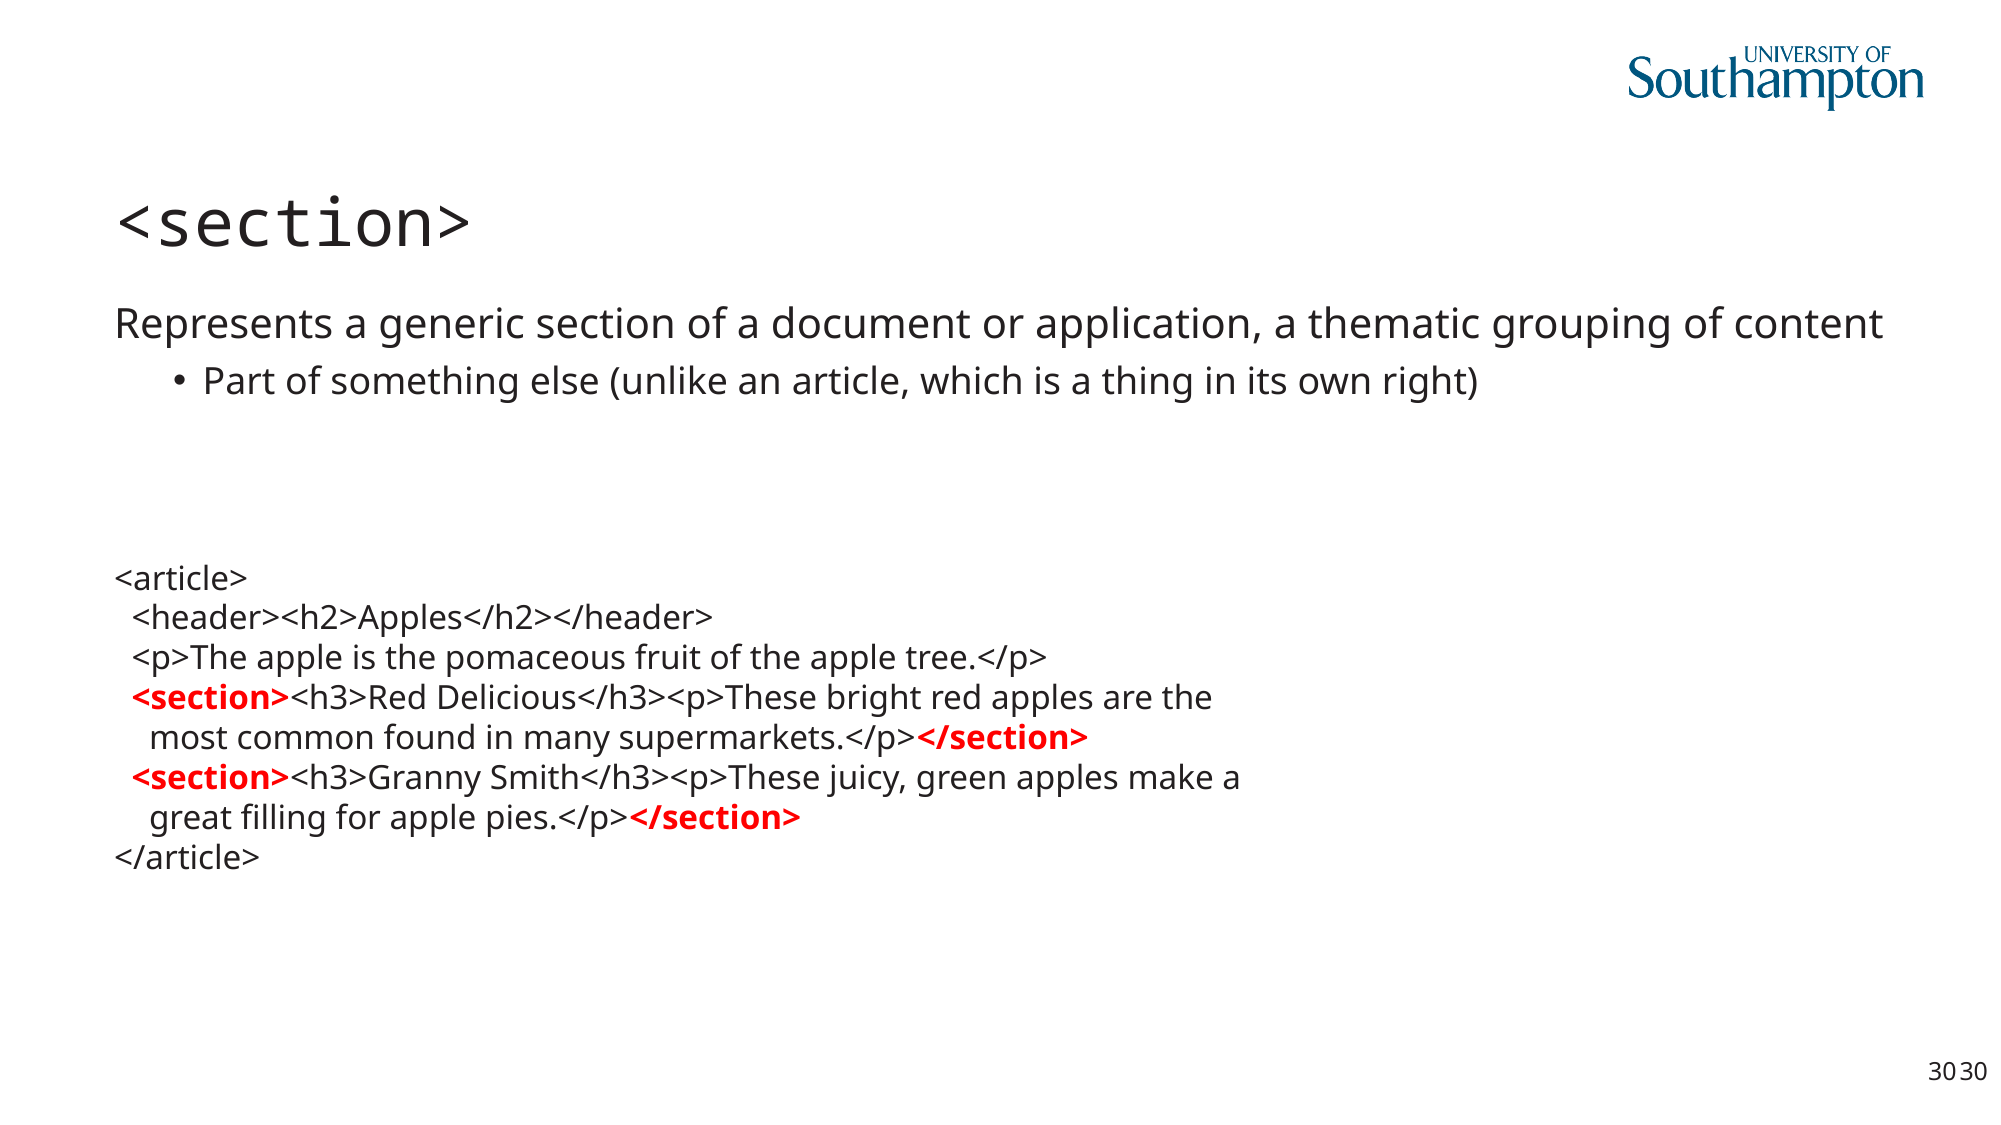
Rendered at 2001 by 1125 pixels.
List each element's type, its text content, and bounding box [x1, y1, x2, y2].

picture [1869, 48, 1877, 60]
slide_number 30 [1929, 1046, 2000, 1094]
list <article> <header><h2>Apples</h2></header> <p>The apple is the pomaceous fruit of the apple tree.</p> <section><h3>Red Delicious</h3><p>These bright red apples are the most common found in many supermarkets.</p></section> <section><h3>Granny Smith</h3><p>These juicy, green apples make a great filling for apple pies.</p></section> </article> [102, 550, 1898, 1024]
title <section> [102, 113, 1898, 268]
list Represents a generic section of a document or application, a thematic grouping of content Part of something else (unlike an article, which is a thing in its own right) [102, 290, 1898, 528]
picture [1629, 71, 1648, 95]
picture [1629, 46, 1924, 111]
